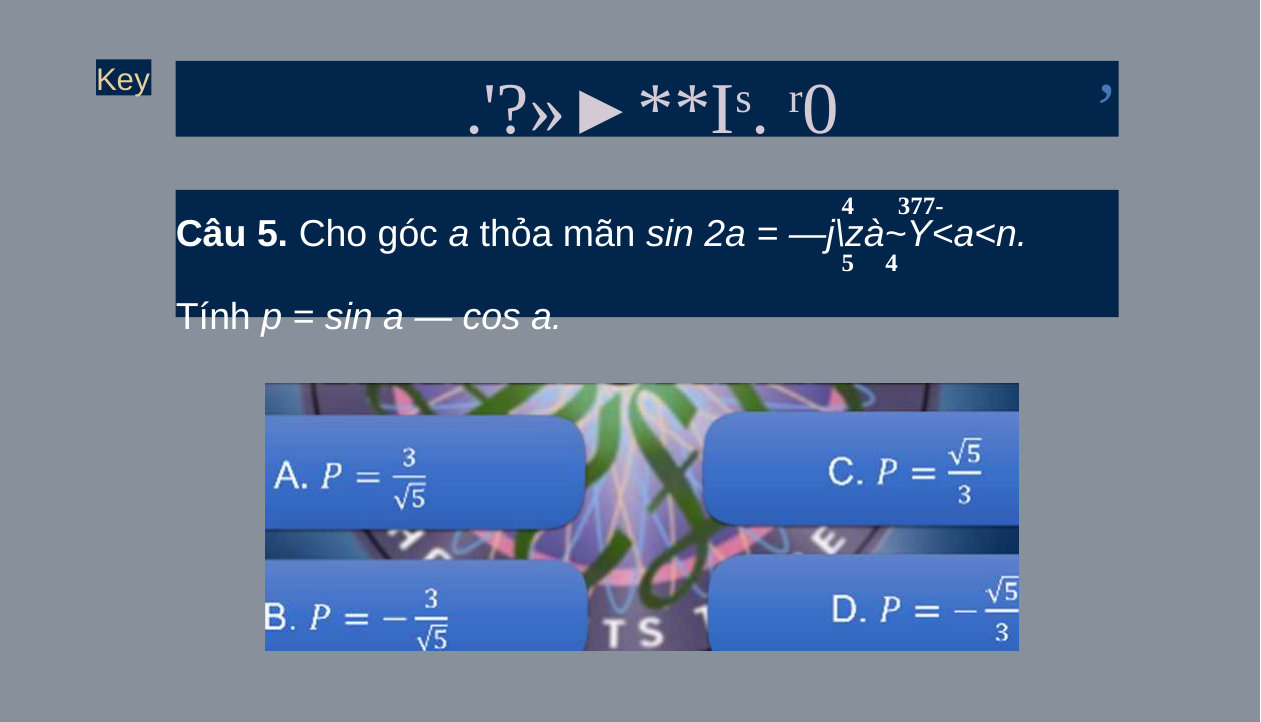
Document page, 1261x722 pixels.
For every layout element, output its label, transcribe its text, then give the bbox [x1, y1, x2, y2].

text_box .'?»►**Is. r0 ’ [175, 60, 1119, 137]
text_box 4 377- Câu 5. Cho góc a thỏa mãn sin 2a = —j\zà~Y<a<n. 5 4 Tính p = sin a — cos a. [175, 189, 1119, 318]
text_box Key [96, 59, 152, 96]
picture [265, 383, 1019, 651]
